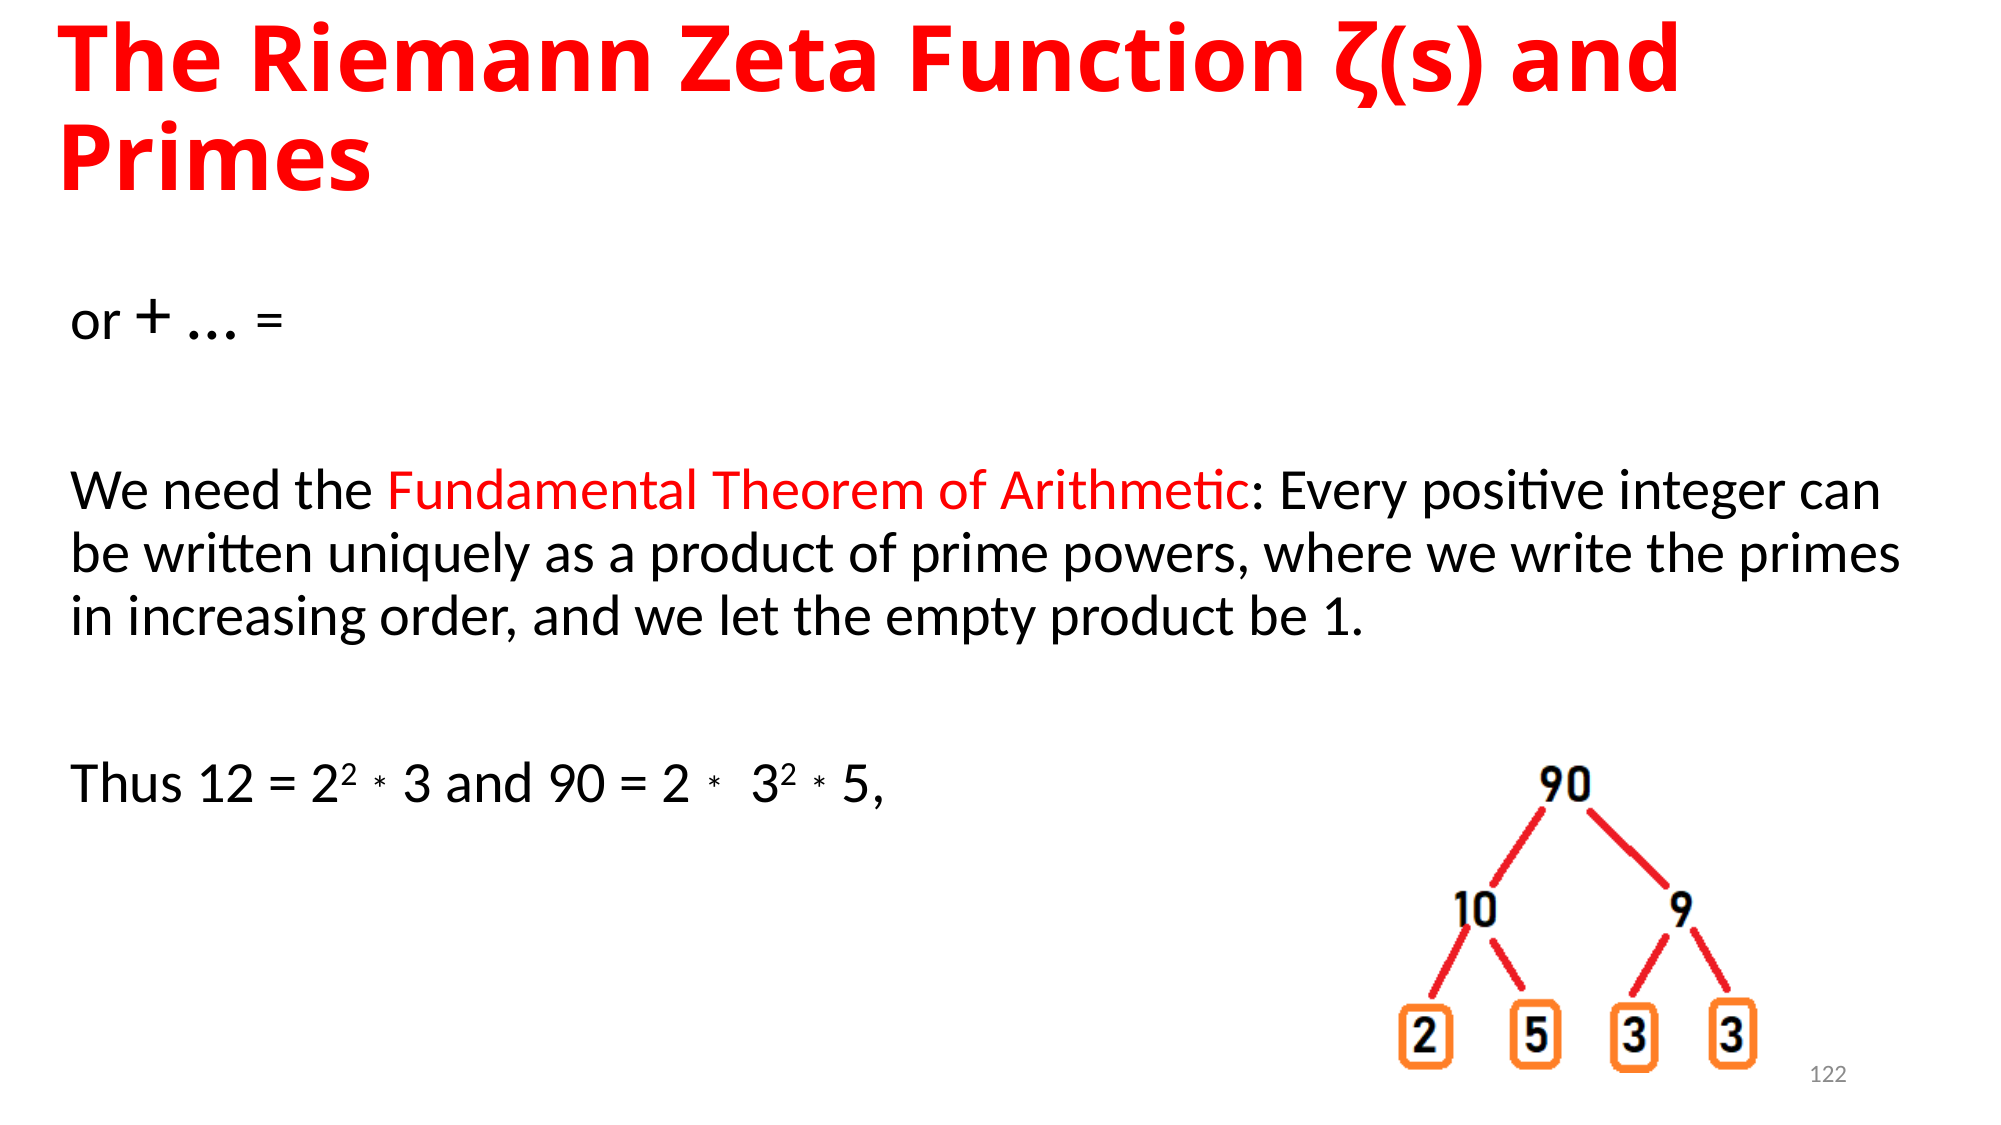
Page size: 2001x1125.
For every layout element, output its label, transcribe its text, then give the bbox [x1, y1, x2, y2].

title The Riemann Zeta Function ζ(s) and Primes [41, 44, 1767, 179]
picture [1391, 755, 1767, 1073]
slide_number 122 [1412, 1042, 1863, 1103]
